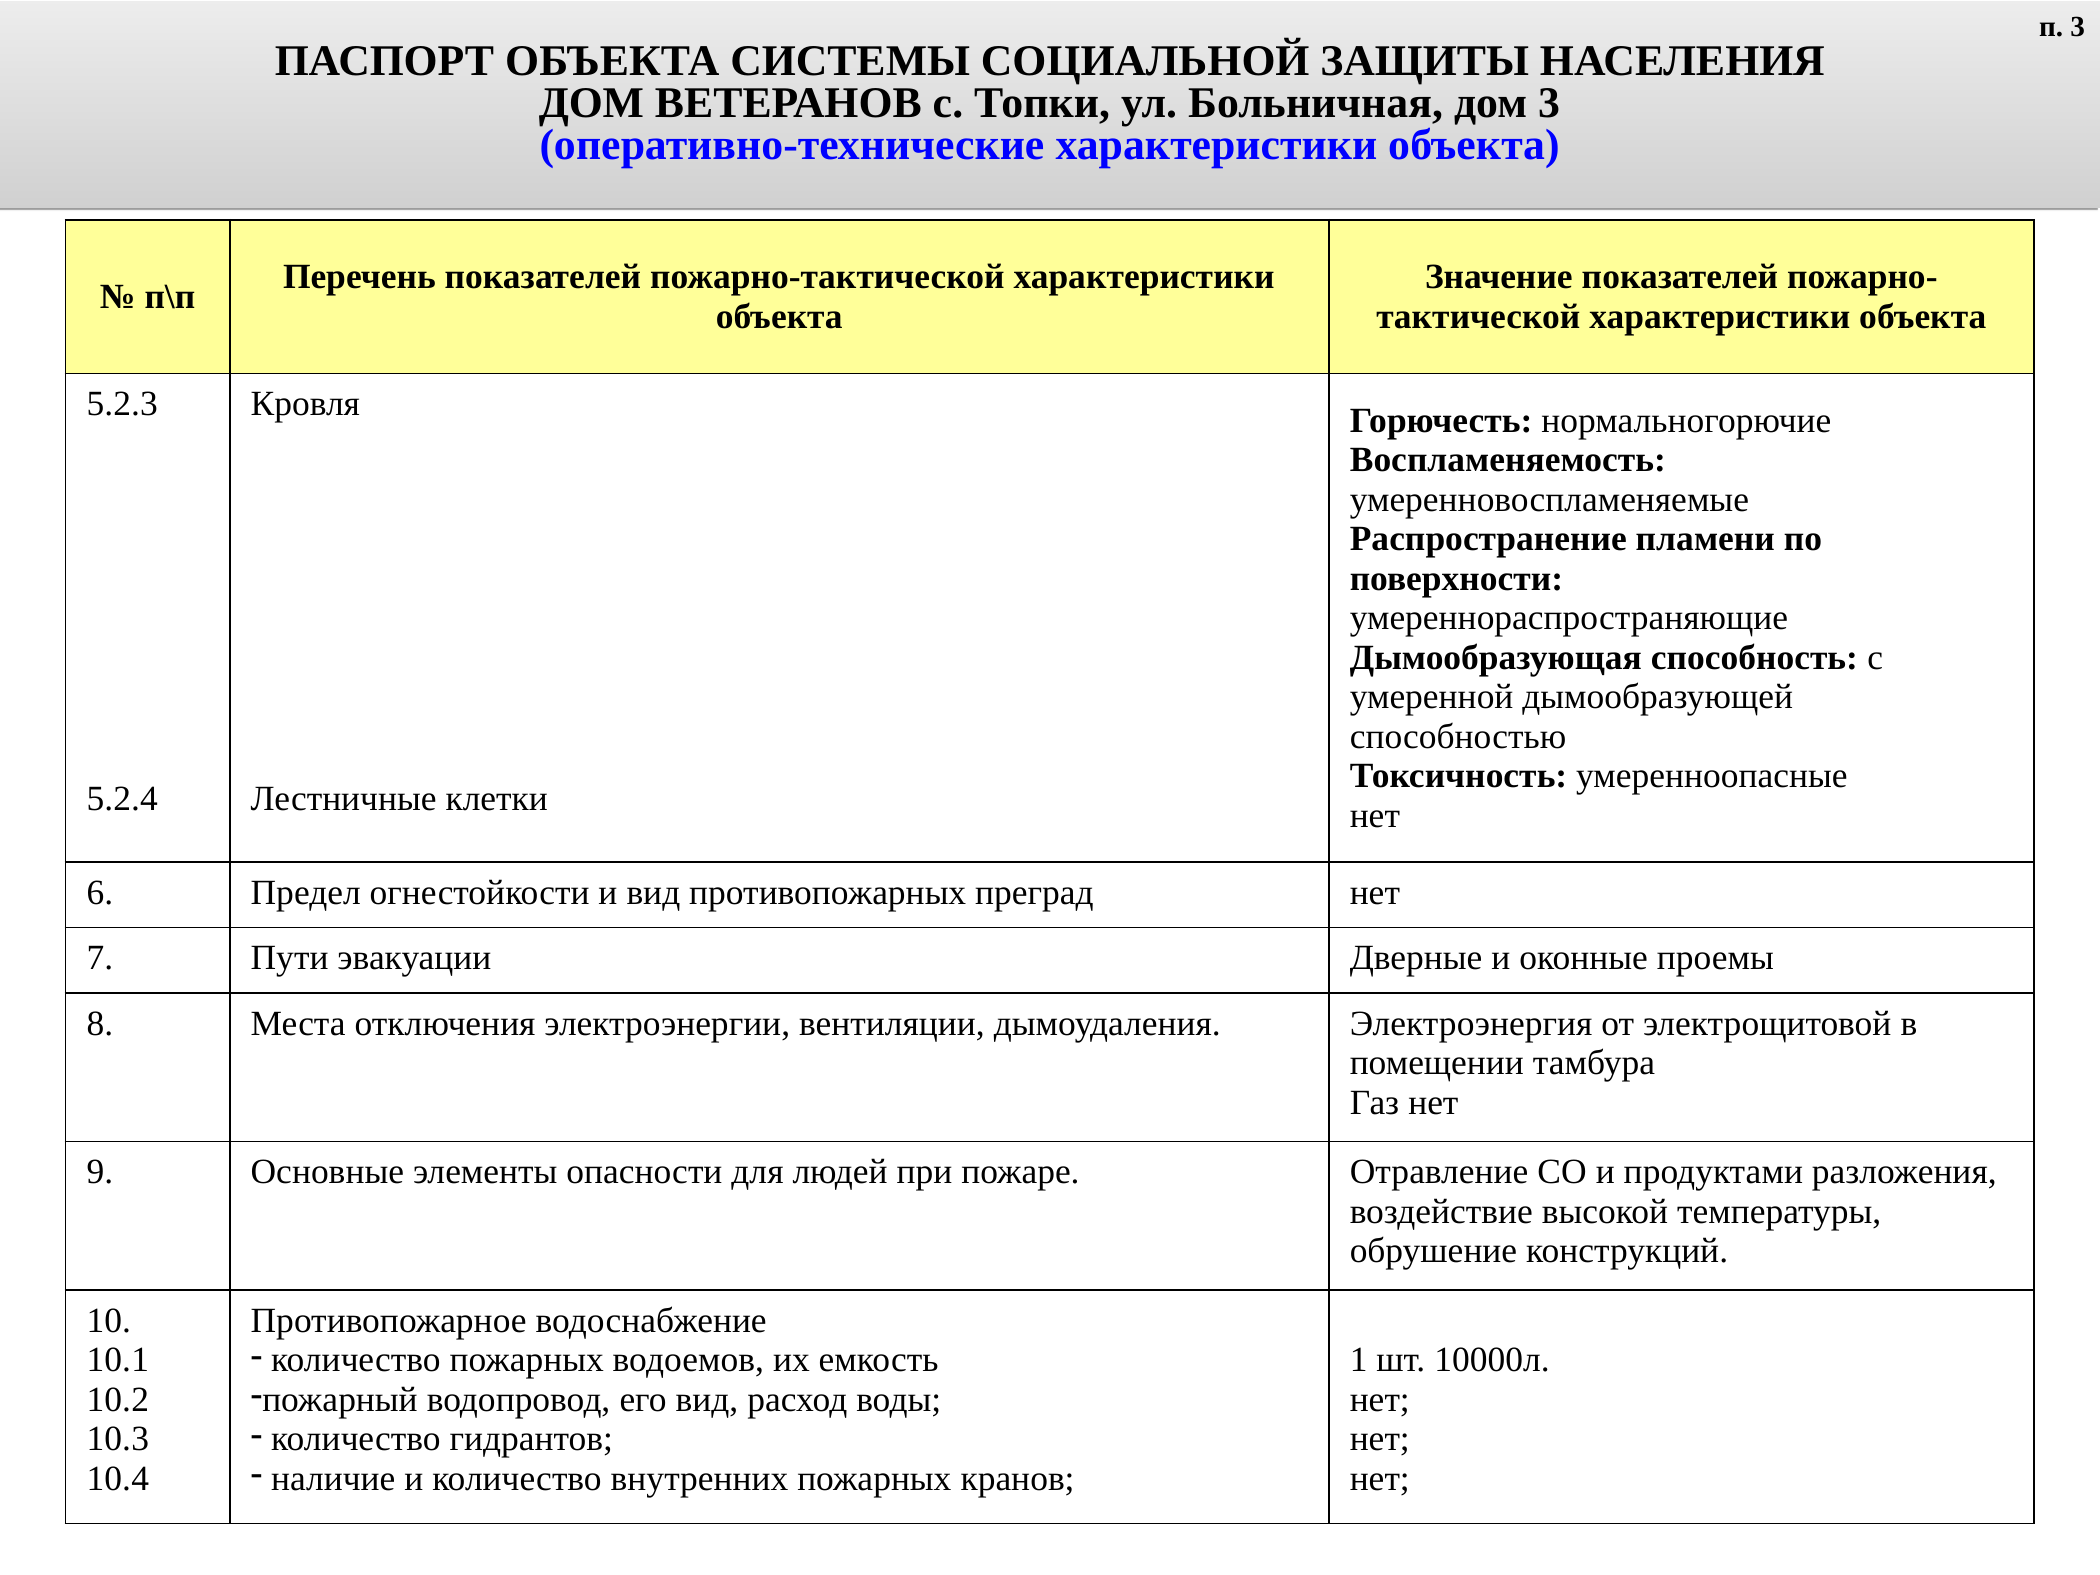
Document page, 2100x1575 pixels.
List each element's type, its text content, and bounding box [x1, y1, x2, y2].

table_cell Отравление СО и продуктами разложения, воздействие высокой температуры, обрушение конструкций. [1330, 1142, 2033, 1289]
table_cell Основные элементы опасности для людей при пожаре. [231, 1142, 1328, 1289]
table_cell 10. 10.1 10.2 10.3 10.4 [66, 1291, 229, 1523]
table_cell нет [1330, 863, 2033, 927]
table_header Значение показателей пожарно-тактической характеристики объекта [1330, 221, 2033, 373]
table_cell Предел огнестойкости и вид противопожарных преград [231, 863, 1328, 927]
table_cell Дверные и оконные проемы [1330, 928, 2033, 992]
table_cell 8. [66, 994, 229, 1141]
table_cell Места отключения электроэнергии, вентиляции, дымоудаления. [231, 994, 1328, 1141]
table_cell Горючесть: нормальногорючие Воспламеняемость: умеренновоспламеняемые Распространение пламени по поверхности: умереннораспространяющие Дымообразующая способность: с умеренной дымообразующей способностью Токсичность: умеренноопасные нет [1330, 374, 2033, 861]
table_header № п\п [66, 221, 229, 373]
table_cell Электроэнергия от электрощитовой в помещении тамбура Газ нет [1330, 994, 2033, 1141]
table_cell Кровля Лестничные клетки [231, 374, 1328, 861]
table_cell 7. [66, 928, 229, 992]
table_cell 5.2.3 5.2.4 [66, 374, 229, 861]
table_cell 6. [66, 863, 229, 927]
table_header Перечень показателей пожарно-тактической характеристики объекта [231, 221, 1328, 373]
text_box ПАСПОРТ ОБЪЕКТА СИСТЕМЫ СОЦИАЛЬНОЙ ЗАЩИТЫ НАСЕЛЕНИЯ ДОМ ВЕТЕРАНОВ с. Топки, ул. Больничная, дом 3 (оперативно-технические характеристики объекта) [0, 1, 2100, 208]
table_cell 9. [66, 1142, 229, 1289]
text_box п. 3 [1981, 0, 2100, 50]
table_cell Пути эвакуации [231, 928, 1328, 992]
table_cell Противопожарное водоснабжение количество пожарных водоемов, их емкость пожарный водопровод, его вид, расход воды; количество гидрантов; наличие и количество внутренних пожарных кранов; [231, 1291, 1328, 1523]
table_cell 1 шт. 10000л. нет; нет; нет; [1330, 1291, 2033, 1523]
